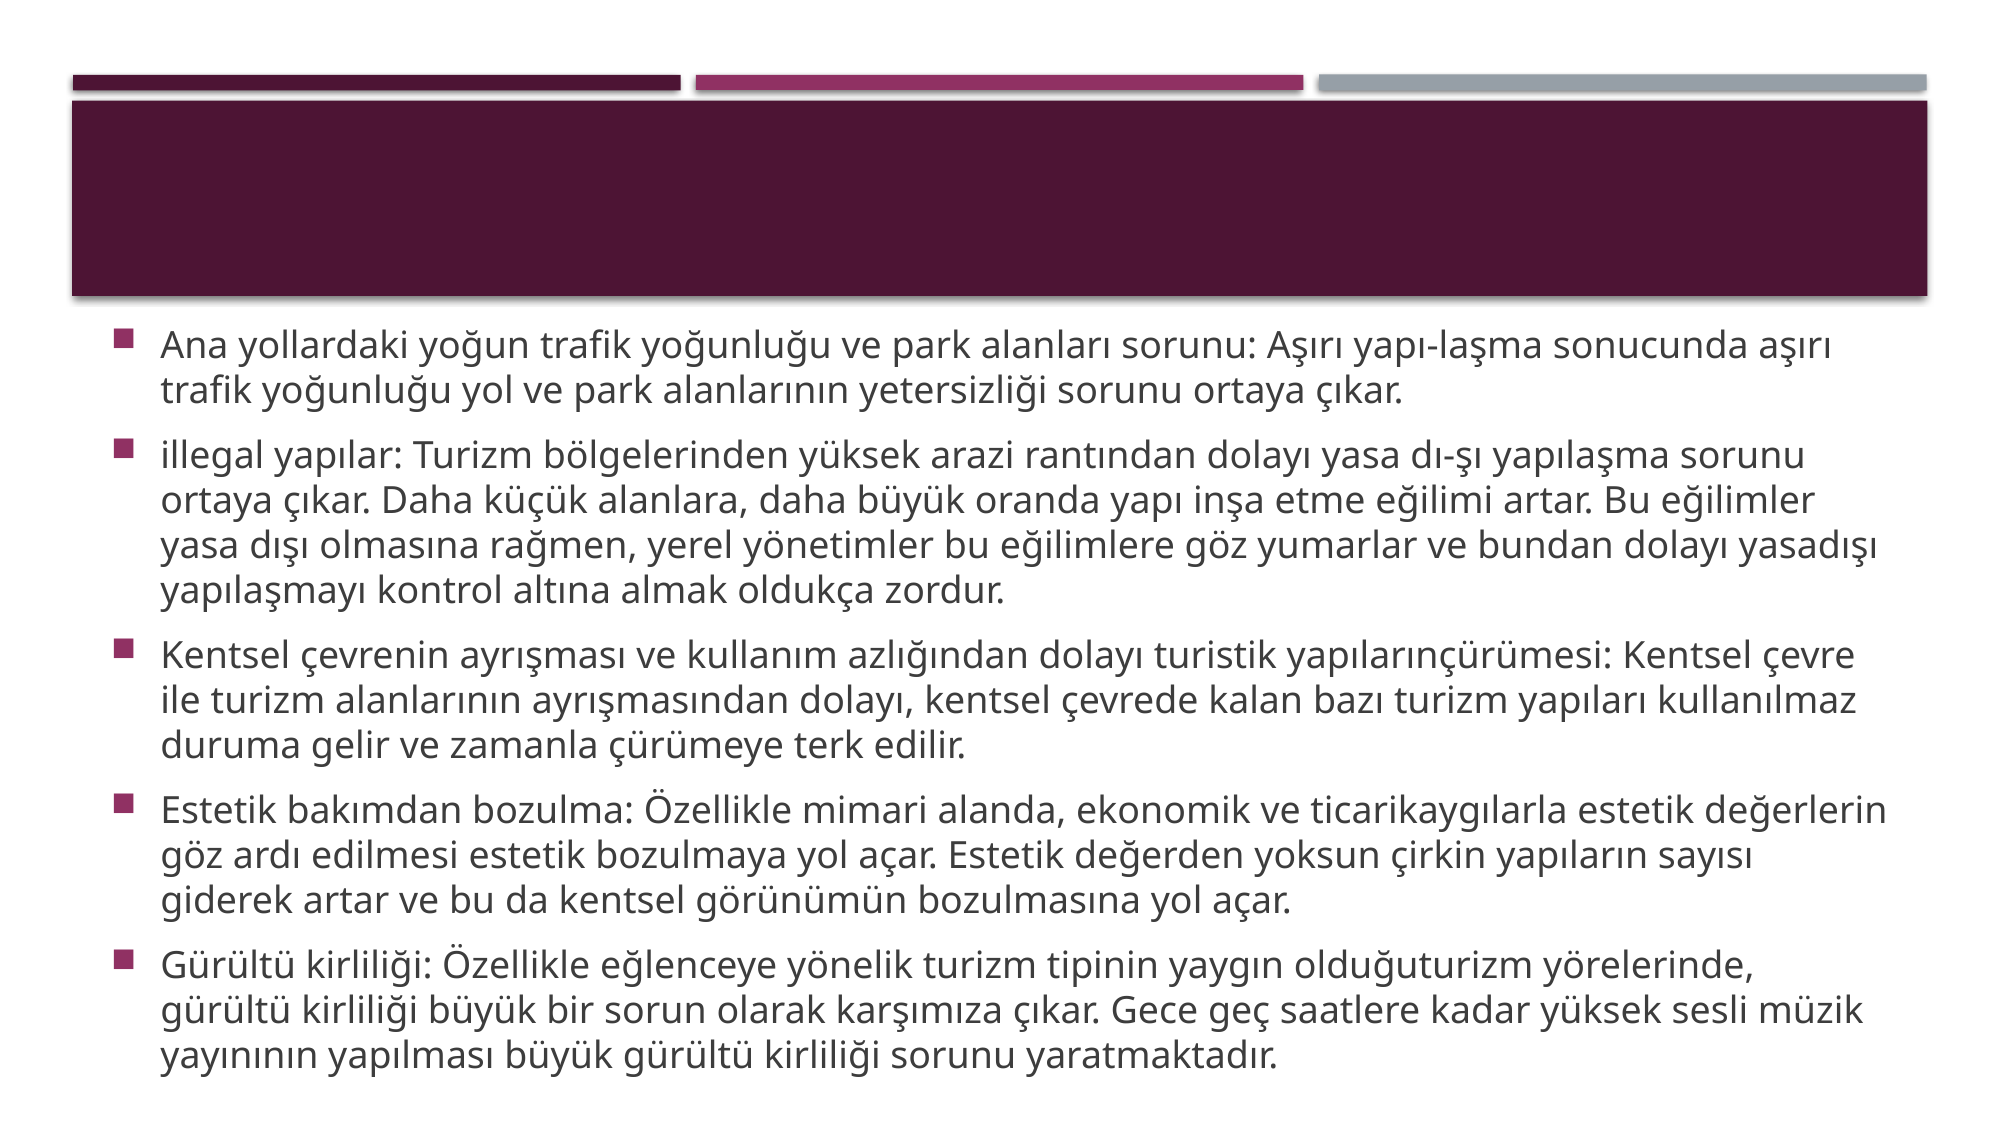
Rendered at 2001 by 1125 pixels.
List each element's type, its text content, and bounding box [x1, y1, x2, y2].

list Ana yollardaki yoğun trafik yoğunluğu ve park alanları sorunu: Aşırı yapı-laşma sonucunda aşırı trafik yoğunluğu yol ve park alanlarının yetersizliği sorunu ortaya çıkar. illegal yapılar: Turizm bölgelerinden yüksek arazi rantından dolayı yasa dı-şı yapılaşma sorunu ortaya çıkar. Daha küçük alanlara, daha büyük oranda yapı inşa etme eğilimi artar. Bu eğilimler yasa dışı olmasına rağmen, yerel yönetimler bu eğilimlere göz yumarlar ve bundan dolayı yasadışı yapılaşmayı kontrol altına almak oldukça zordur. Kentsel çevrenin ayrışması ve kullanım azlığından dolayı turistik yapılarınçürümesi: Kentsel çevre ile turizm alanlarının ayrışmasından dolayı, kentsel çevrede kalan bazı turizm yapıları kullanılmaz duruma gelir ve zamanla çürümeye terk edilir. Estetik bakımdan bozulma: Özellikle mimari alanda, ekonomik ve ticarikaygılarla estetik değerlerin göz ardı edilmesi estetik bozulmaya yol açar. Estetik değerden yoksun çirkin yapıların sayısı giderek artar ve bu da kentsel görünümün bozulmasına yol açar. Gürültü kirliliği: Özellikle eğlenceye yönelik turizm tipinin yaygın olduğuturizm yörelerinde, gürültü kirliliği büyük bir sorun olarak karşımıza çıkar. Gece geç saatlere kadar yüksek sesli müzik yayınının yapılması büyük gürültü kirliliği sorunu yaratmaktadır. [95, 313, 1905, 1085]
